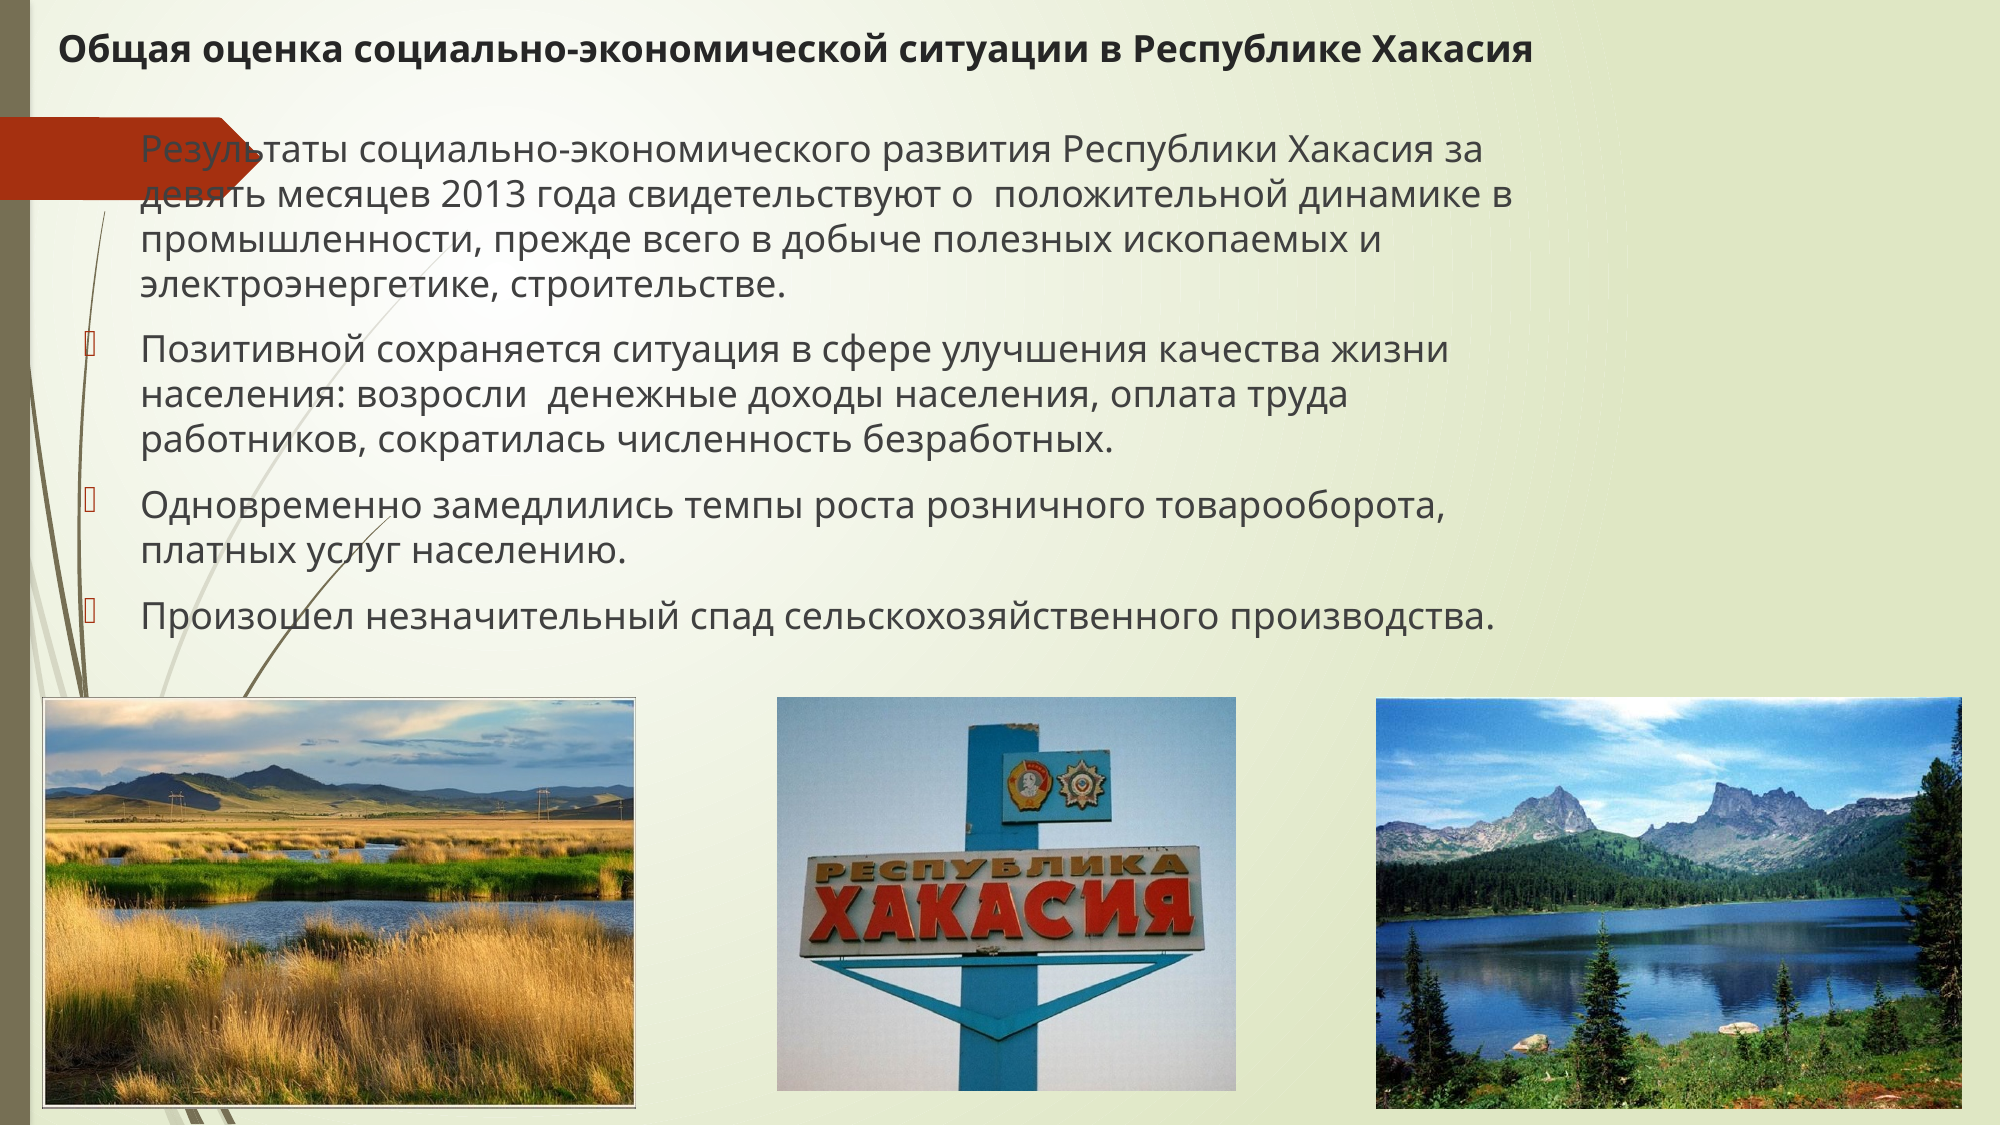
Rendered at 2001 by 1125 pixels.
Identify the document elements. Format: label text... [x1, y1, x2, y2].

picture [1376, 697, 1962, 1109]
picture [42, 697, 636, 1109]
title Общая оценка социально-экономической ситуации в Республике Хакасия [42, 17, 1597, 255]
picture [777, 697, 1236, 1091]
list Результаты социально-экономического развития Республики Хакасия за девять месяцев 2013 года свидетельствуют о положительной динамике в промышленности, прежде всего в добыче полезных ископаемых и электроэнергетике, строительстве. Позитивной сохраняется ситуация в сфере улучшения качества жизни населения: возросли денежные доходы населения, оплата труда работников, сократилась численность безработных. Одновременно замедлились темпы роста розничного товарооборота, платных услуг населению. Произошел незначительный спад сельскохозяйственного производства. [68, 117, 1532, 737]
